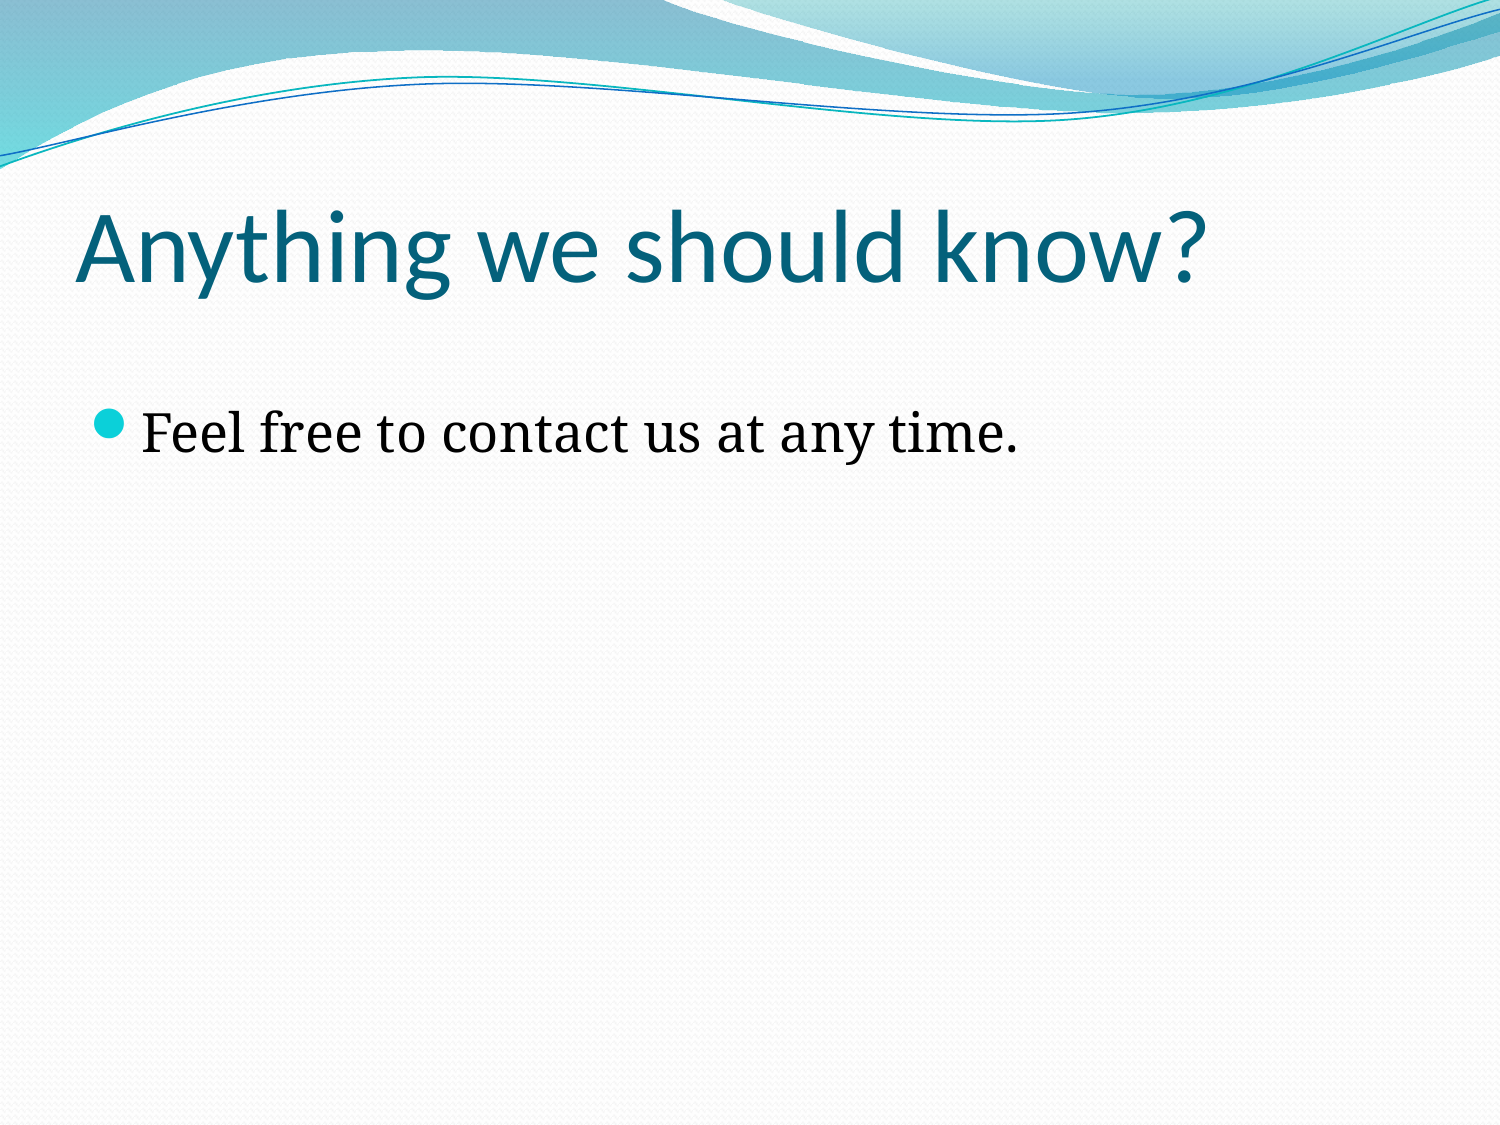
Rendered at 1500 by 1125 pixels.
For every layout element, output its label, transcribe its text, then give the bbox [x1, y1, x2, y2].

title Anything we should know? [75, 115, 1425, 303]
list Feel free to contact us at any time. [75, 314, 1270, 1043]
